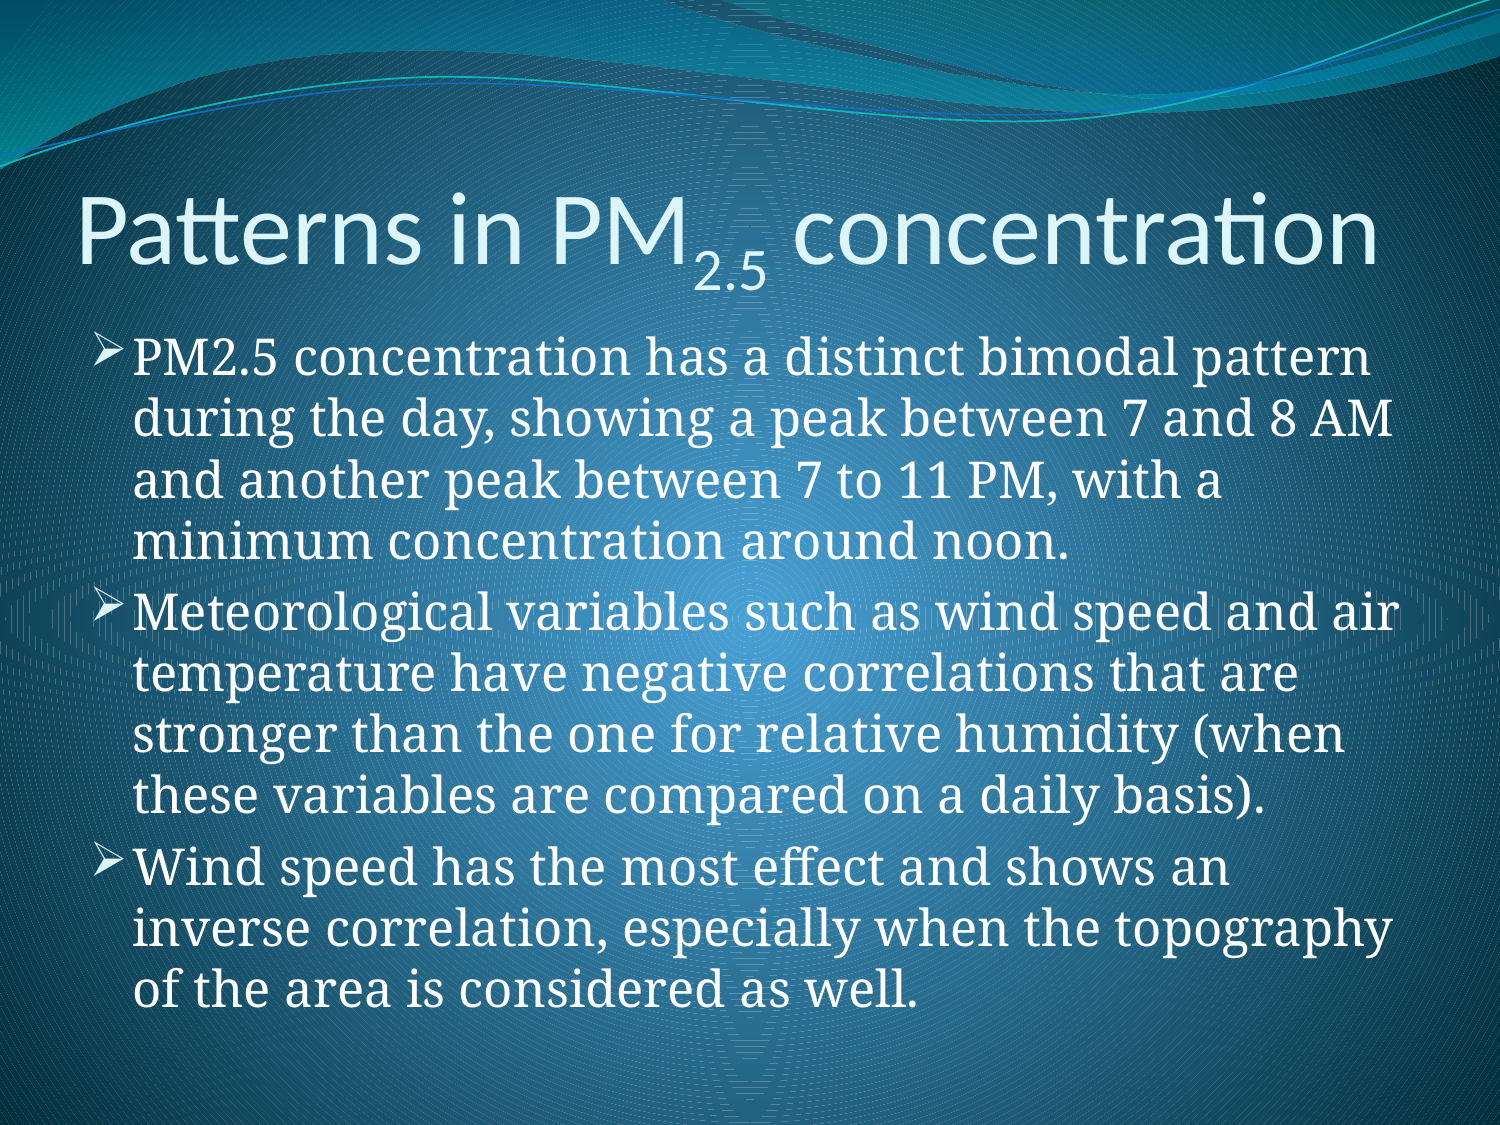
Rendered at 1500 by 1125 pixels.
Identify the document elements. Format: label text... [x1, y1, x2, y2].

list PM2.5 concentration has a distinct bimodal pattern during the day, showing a peak between 7 and 8 AM and another peak between 7 to 11 PM, with a minimum concentration around noon. Meteorological variables such as wind speed and air temperature have negative correlations that are stronger than the one for relative humidity (when these variables are compared on a daily basis). Wind speed has the most effect and shows an inverse correlation, especially when the topography of the area is considered as well. [75, 317, 1425, 1038]
title Patterns in PM2.5 concentration [75, 115, 1425, 303]
